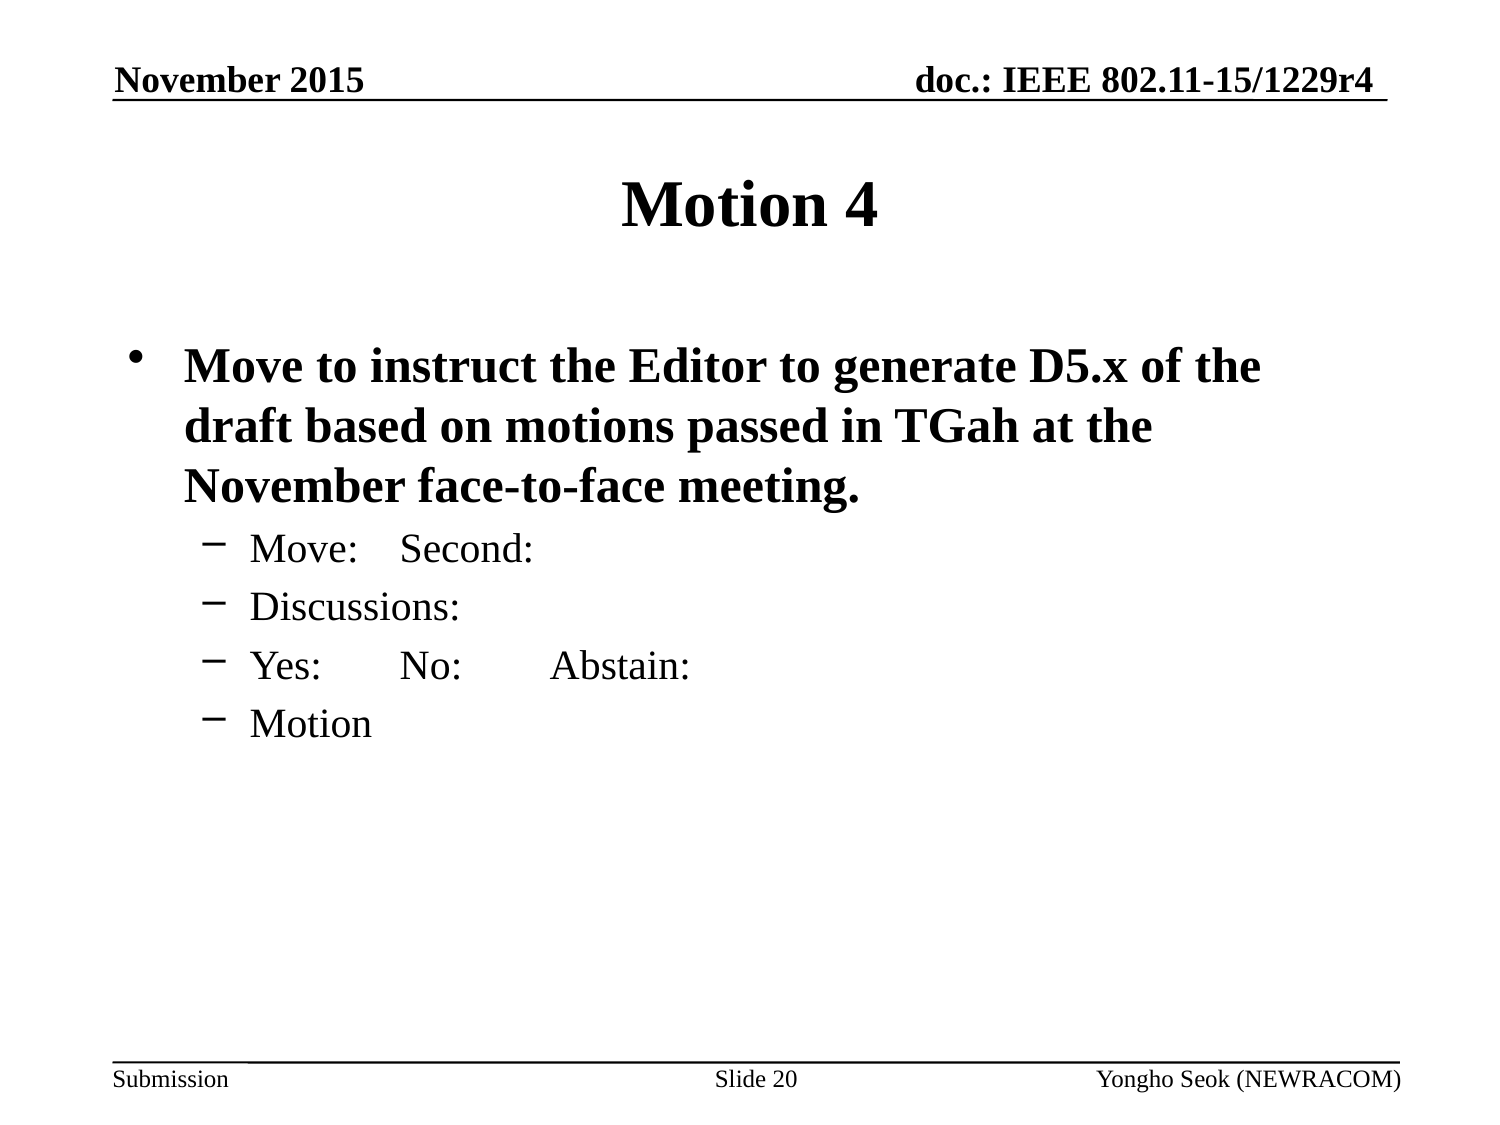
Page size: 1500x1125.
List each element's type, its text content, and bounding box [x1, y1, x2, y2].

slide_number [114, 54, 368, 101]
footer Yongho Seok (NEWRACOM) [1088, 1061, 1402, 1093]
title Motion 4 [112, 112, 1388, 288]
list Move to instruct the Editor to generate D5.x of the draft based on motions passed in TGah at the November face-to-face meeting. Move: Second: Discussions: Yes: No: Abstain: Motion [112, 324, 1388, 1001]
slide_number Slide 20 [712, 1061, 800, 1093]
